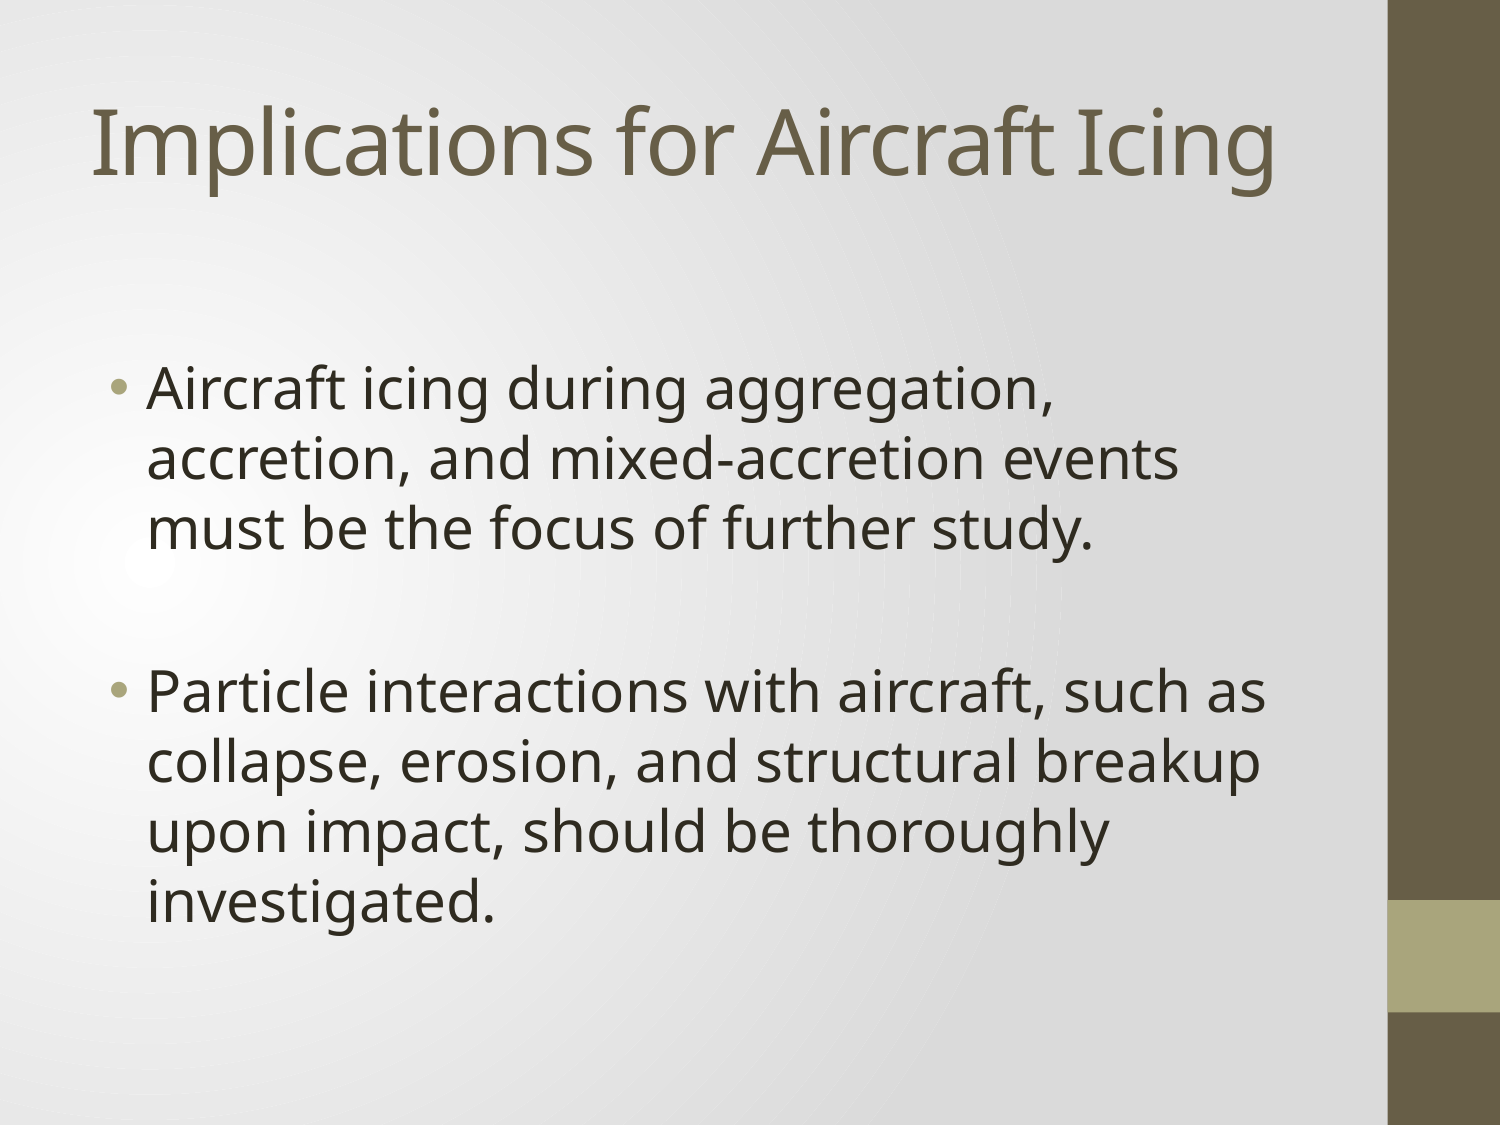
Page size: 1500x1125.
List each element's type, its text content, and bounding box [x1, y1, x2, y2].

list Aircraft icing during aggregation, accretion, and mixed-accretion events must be the focus of further study. Particle interactions with aircraft, such as collapse, erosion, and structural breakup upon impact, should be thoroughly investigated. [75, 262, 1325, 1050]
title Implications for Aircraft Icing [75, 45, 1325, 233]
